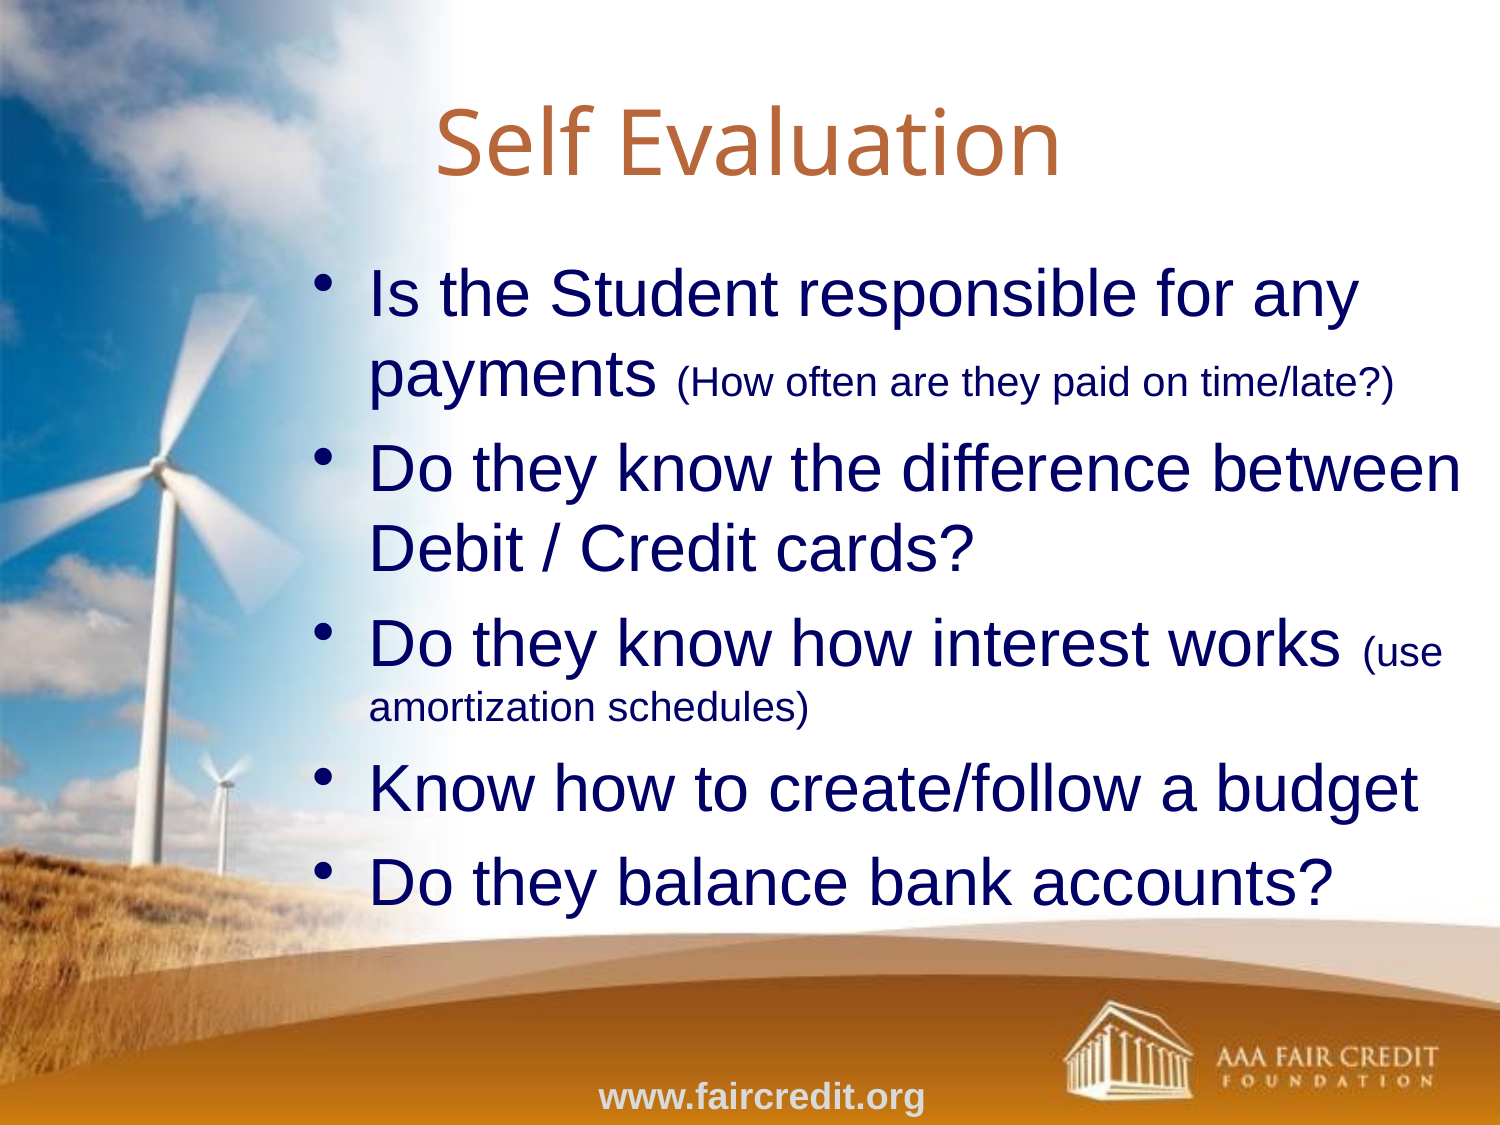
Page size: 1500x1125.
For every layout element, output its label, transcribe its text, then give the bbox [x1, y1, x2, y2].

title Self Evaluation [75, 45, 1425, 233]
list Is the Student responsible for any payments (How often are they paid on time/late?) Do they know the difference between Debit / Credit cards? Do they know how interest works (use amortization schedules) Know how to create/follow a budget Do they balance bank accounts? [312, 249, 1500, 993]
picture [0, 0, 1500, 1125]
text_box www.faircredit.org [499, 1064, 1025, 1124]
